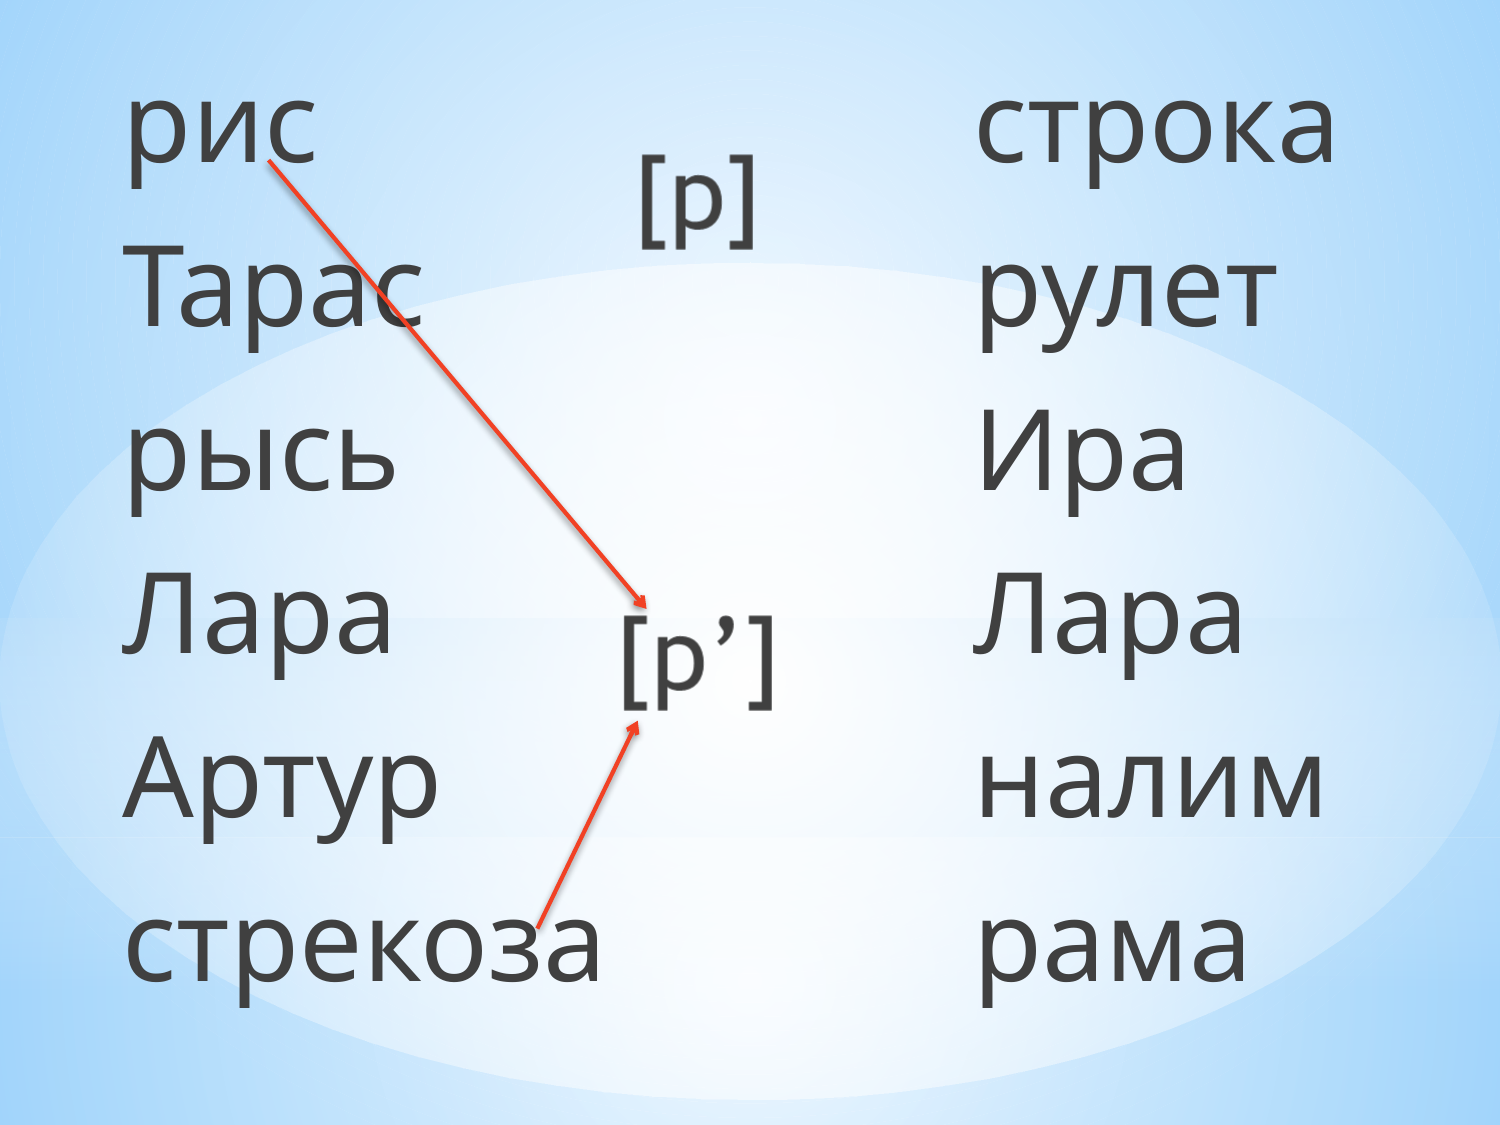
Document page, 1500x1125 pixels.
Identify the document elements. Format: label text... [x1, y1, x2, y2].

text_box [537, 720, 638, 929]
list строка рулет Ира Лара налим рама [950, 42, 1471, 1012]
list рис Тарас рысь Лара Артур стрекоза [100, 42, 737, 1106]
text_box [268, 159, 647, 610]
picture [572, 101, 824, 312]
picture [554, 562, 842, 773]
